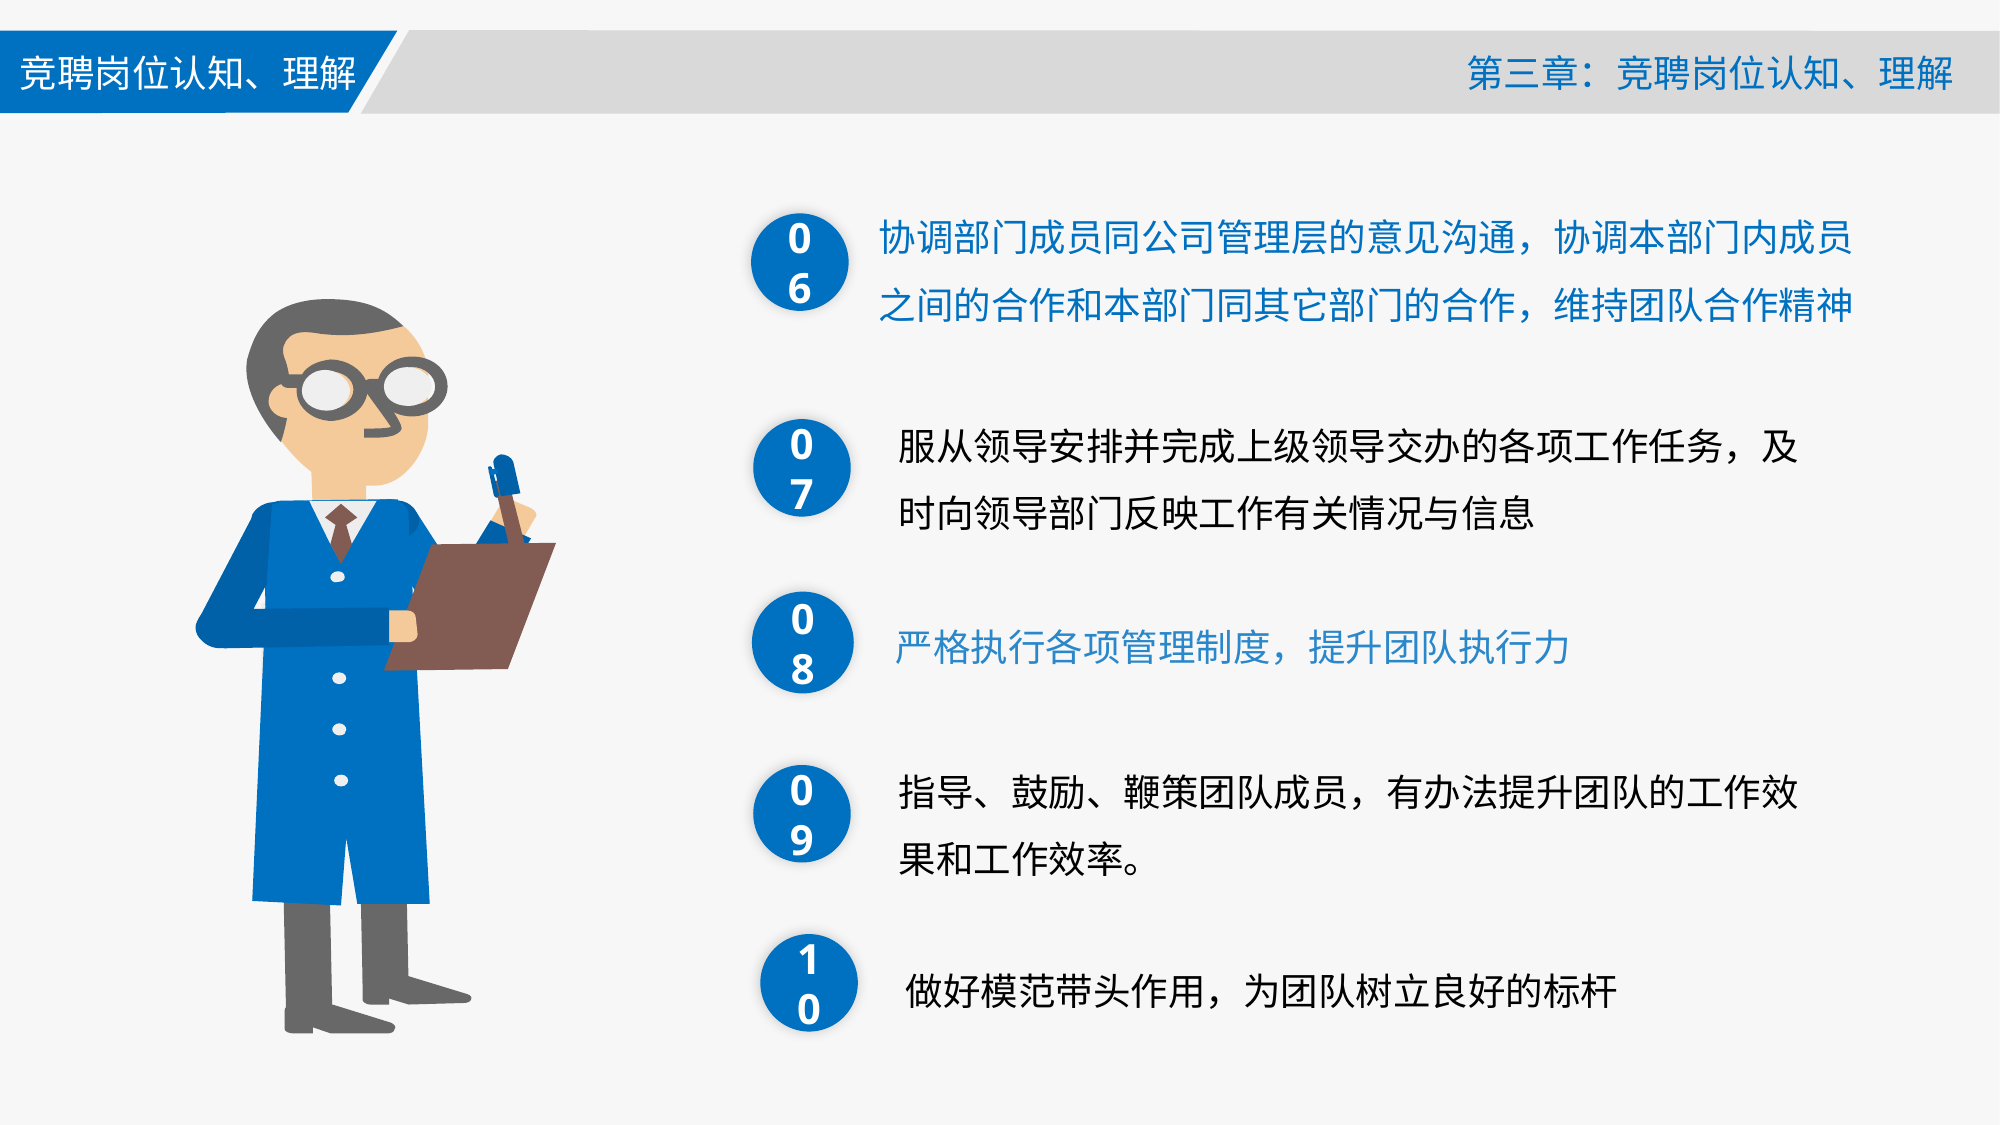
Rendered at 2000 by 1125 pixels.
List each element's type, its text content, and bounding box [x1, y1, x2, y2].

text_box [0, 28, 400, 116]
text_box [751, 585, 1923, 694]
text_box 竞聘岗位认知、理解 [4, 42, 373, 103]
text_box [752, 384, 1860, 544]
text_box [760, 930, 1868, 1032]
text_box [358, 28, 2000, 116]
text_box 第三章：竞聘岗位认知、理解 [1451, 42, 1969, 103]
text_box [750, 176, 1906, 336]
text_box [752, 730, 1860, 890]
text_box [191, 298, 557, 1034]
